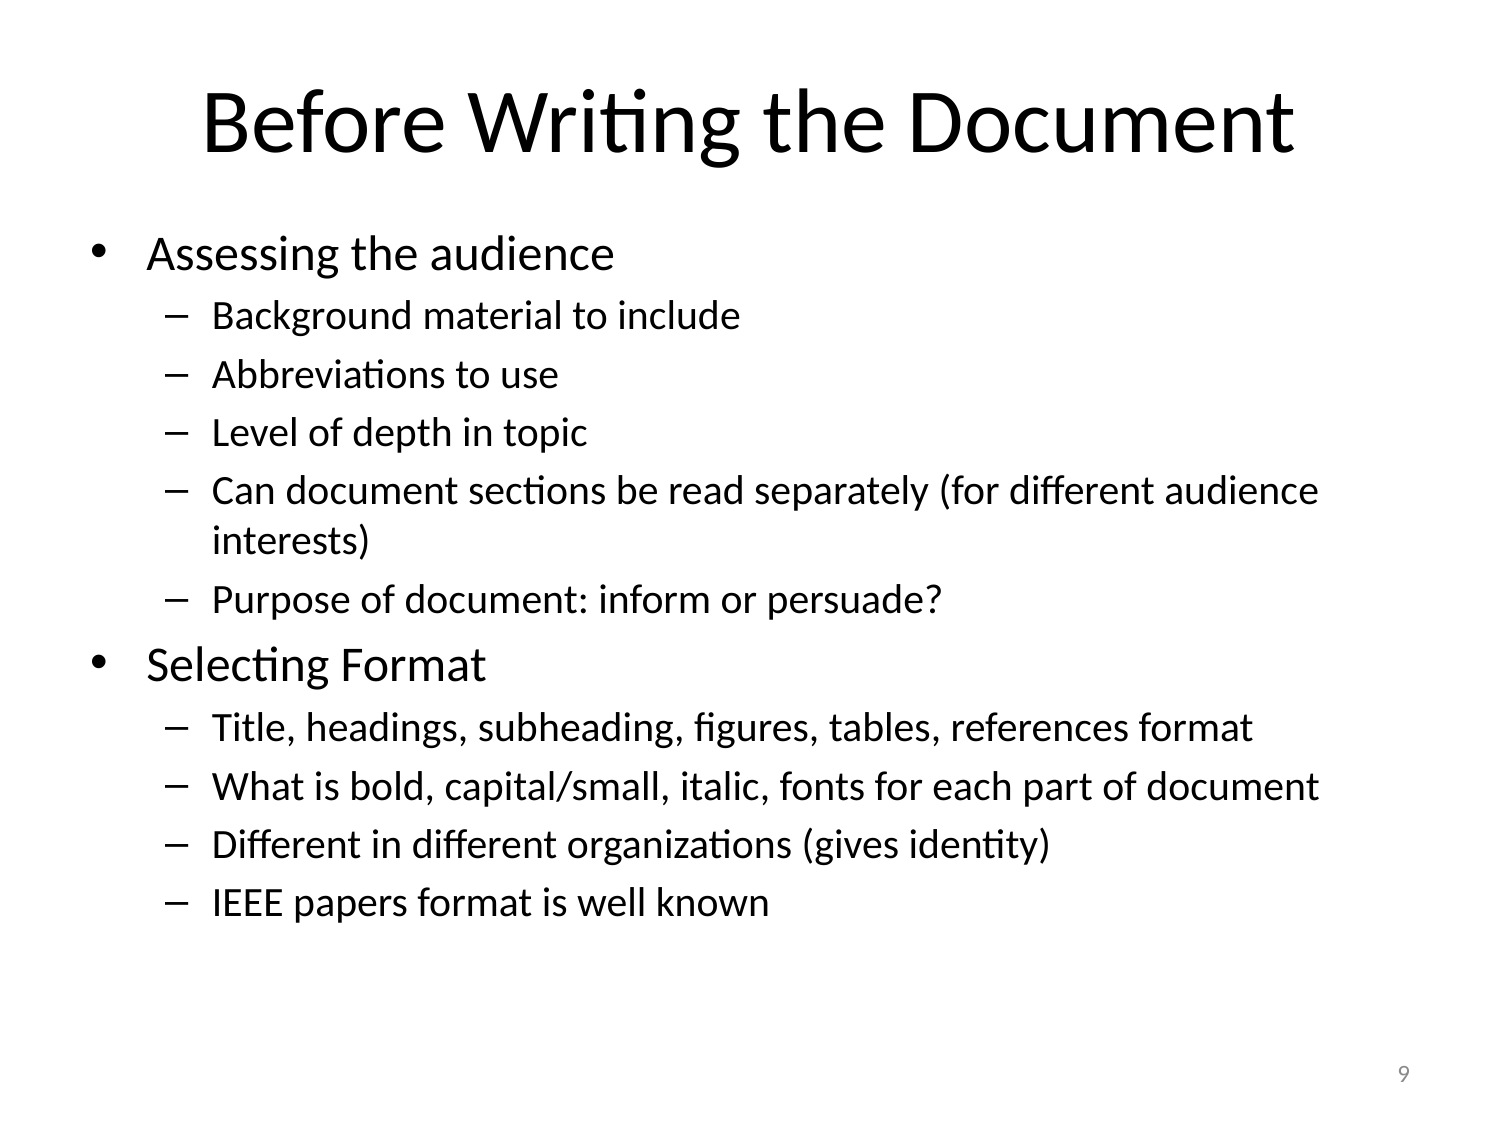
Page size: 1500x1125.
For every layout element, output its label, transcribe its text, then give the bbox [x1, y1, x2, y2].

title Before Writing the Document [75, 45, 1425, 188]
list Assessing the audience Background material to include Abbreviations to use Level of depth in topic Can document sections be read separately (for different audience interests) Purpose of document: inform or persuade? Selecting Format Title, headings, subheading, figures, tables, references format What is bold, capital/small, italic, fonts for each part of document Different in different organizations (gives identity) IEEE papers format is well known [75, 212, 1425, 1005]
slide_number 9 [1074, 1042, 1425, 1103]
